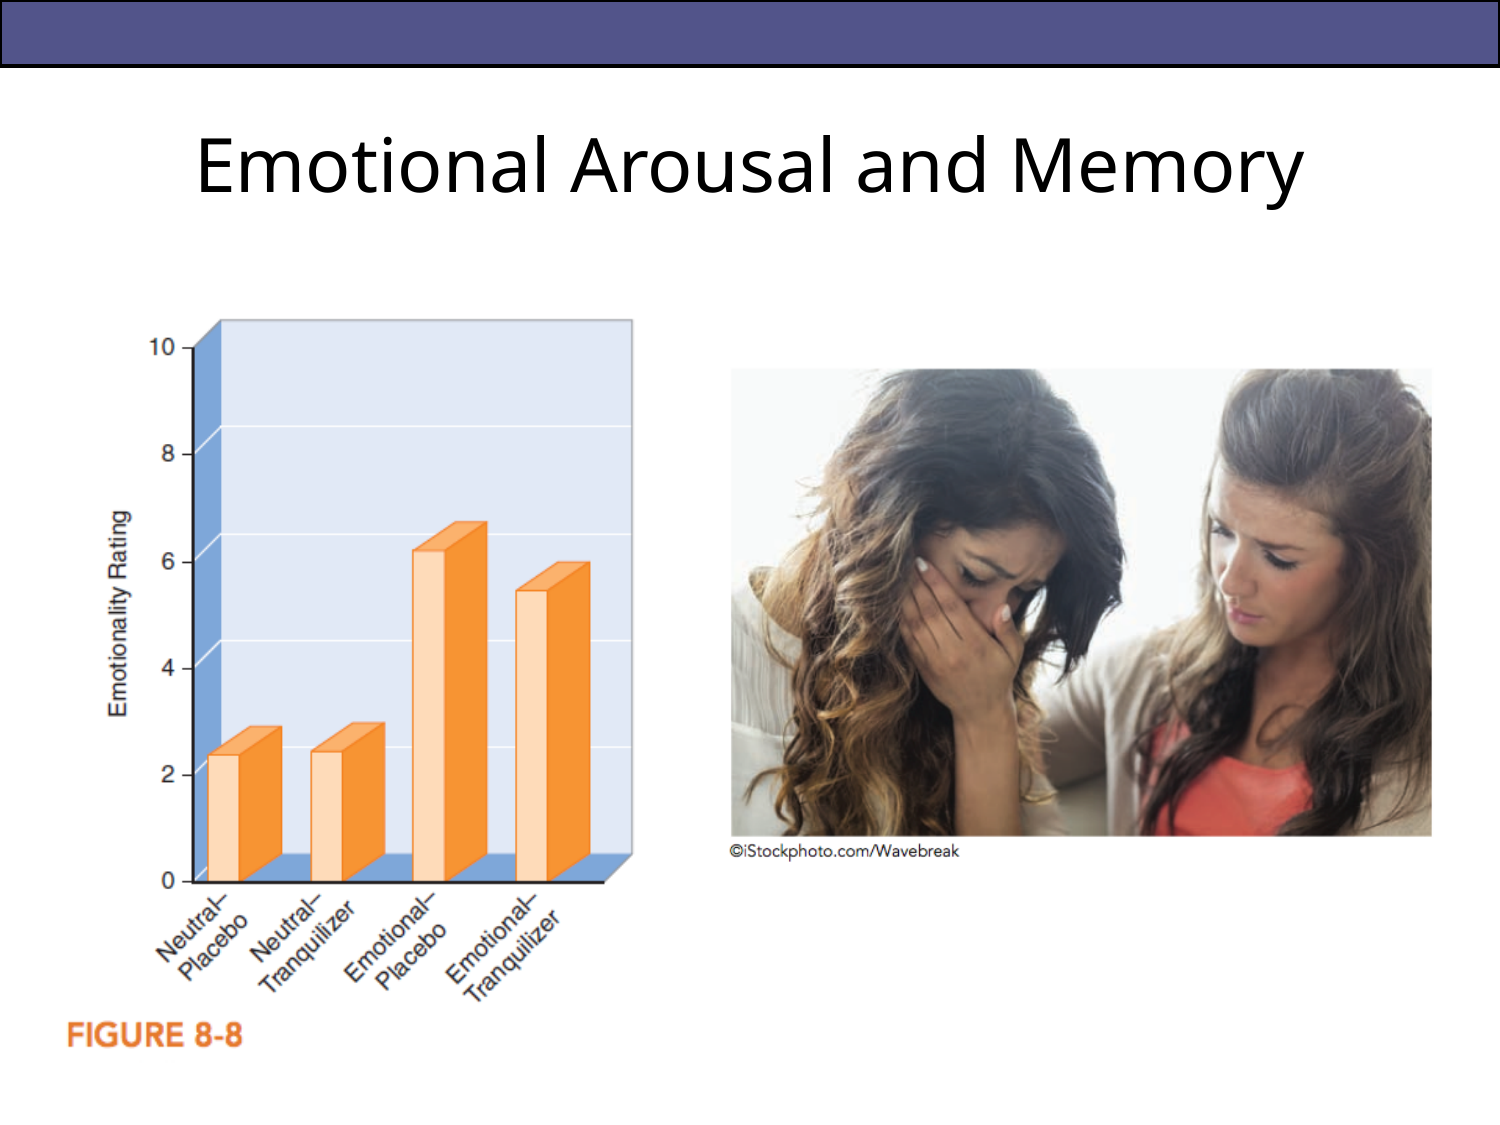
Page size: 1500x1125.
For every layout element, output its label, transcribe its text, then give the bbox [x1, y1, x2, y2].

title Emotional Arousal and Memory [75, 99, 1425, 225]
picture [62, 1012, 248, 1063]
picture [62, 299, 708, 1008]
picture [724, 362, 1438, 863]
